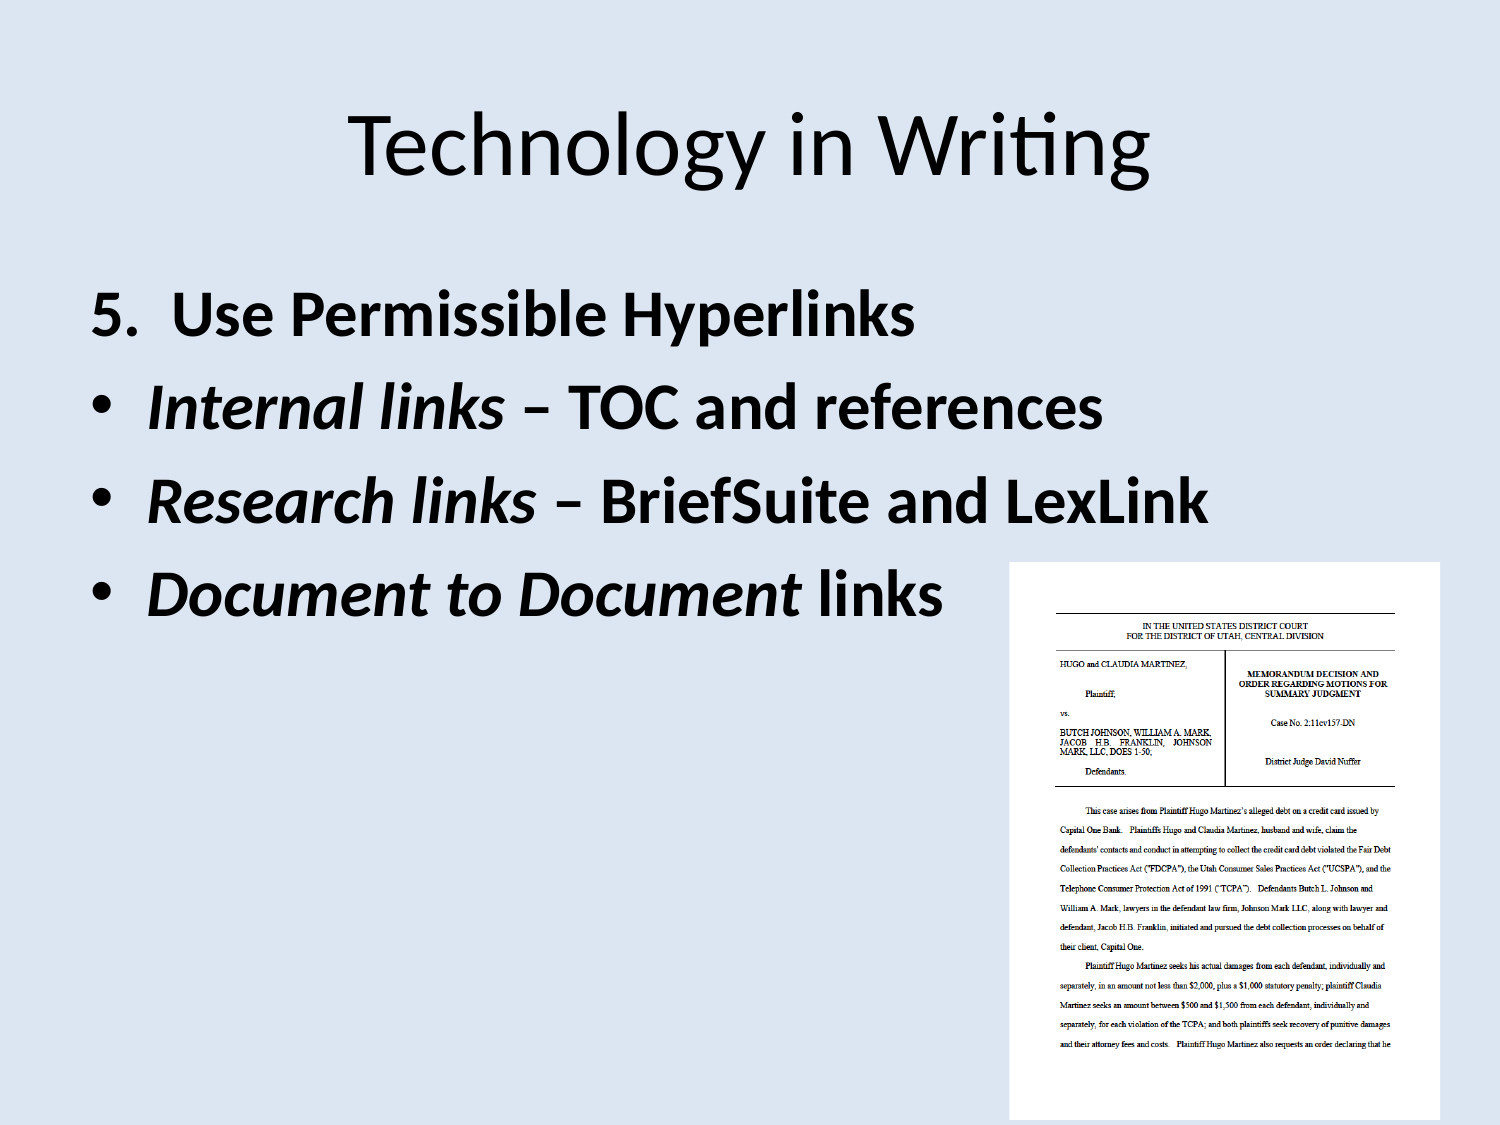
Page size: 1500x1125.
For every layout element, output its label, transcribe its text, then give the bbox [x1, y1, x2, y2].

title Technology in Writing [75, 45, 1425, 233]
list 5. Use Permissible Hyperlinks Internal links – TOC and references Research links – BriefSuite and LexLink Document to Document links [75, 262, 1425, 1005]
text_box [1009, 562, 1441, 1121]
